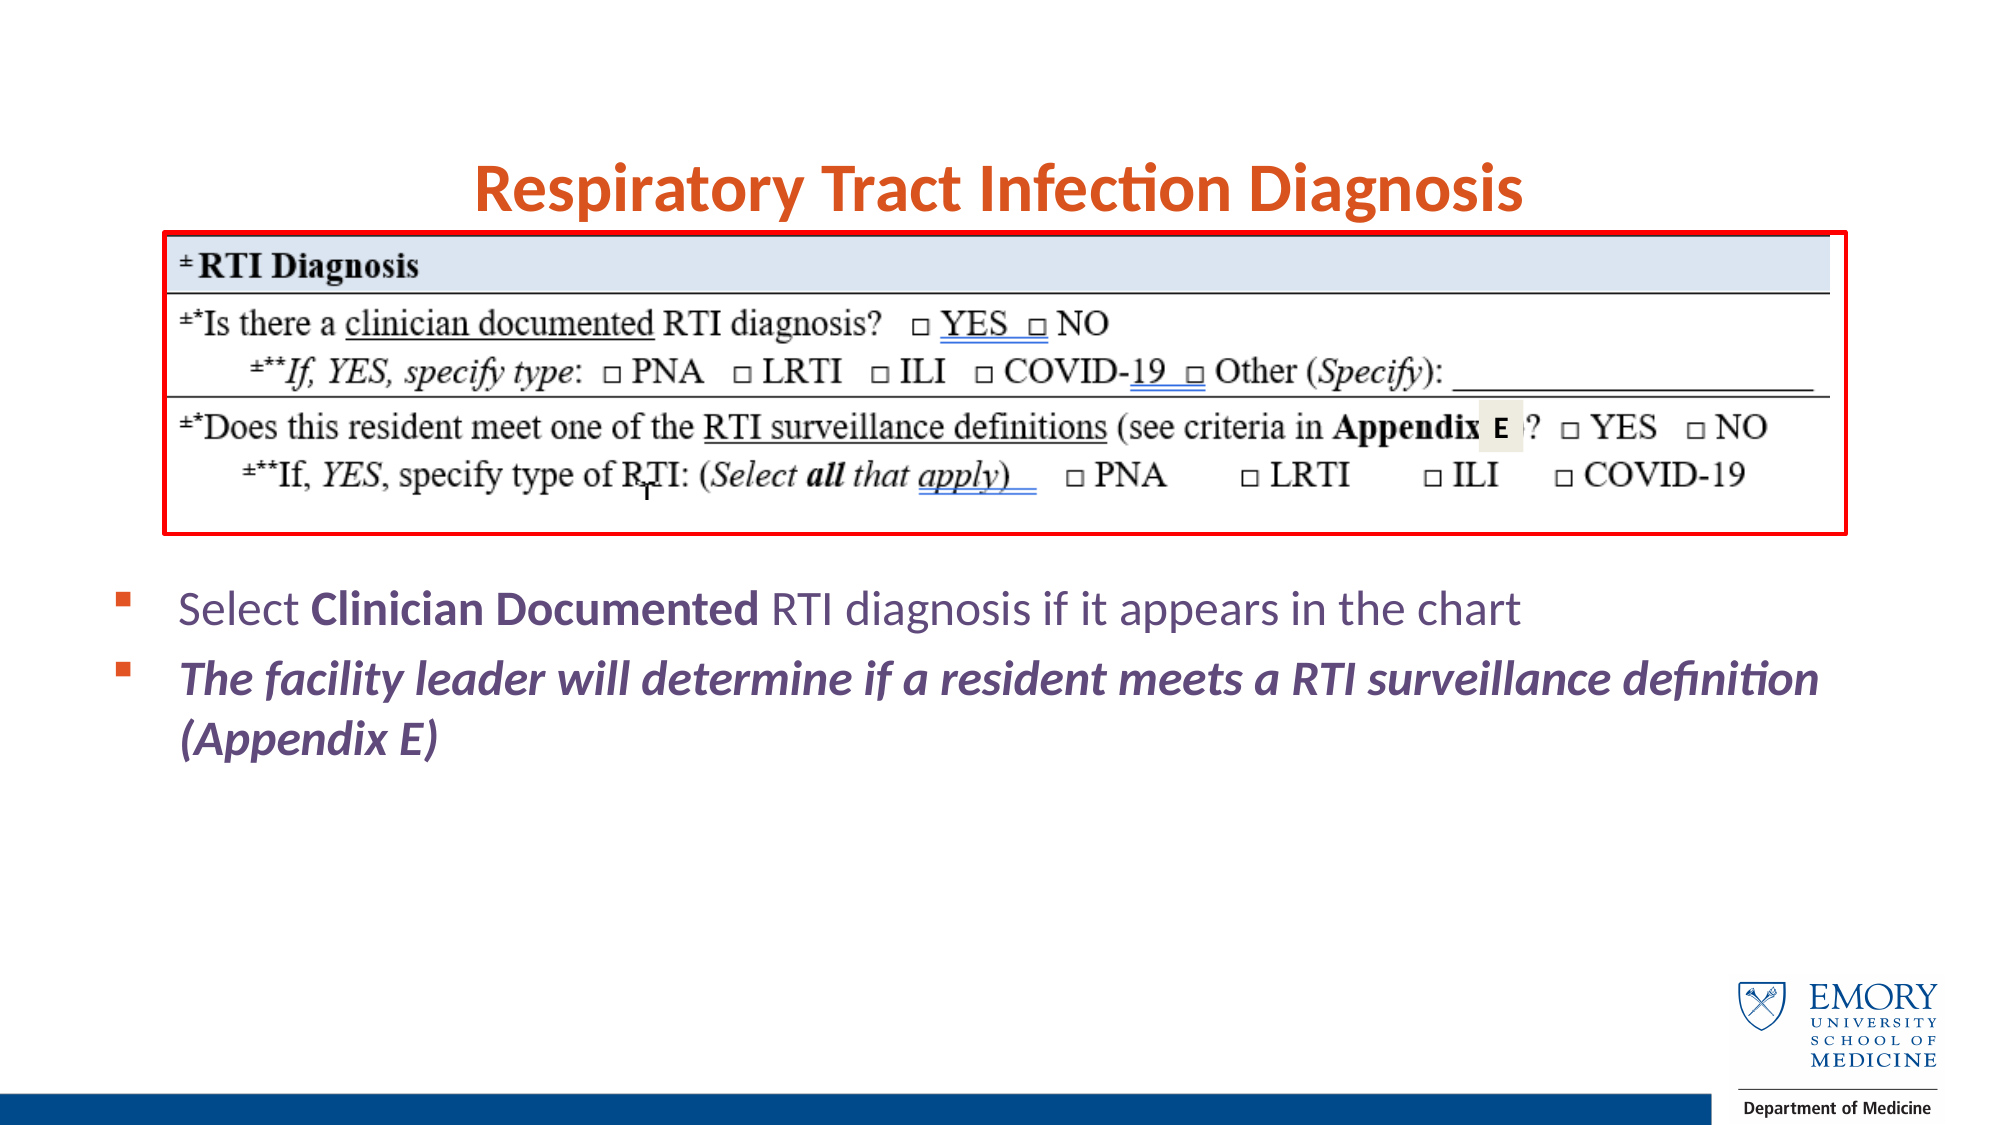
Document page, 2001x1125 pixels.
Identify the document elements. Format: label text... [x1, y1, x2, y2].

list Select Clinician Documented RTI diagnosis if it appears in the chart The facility leader will determine if a resident meets a RTI surveillance definition (Appendix E) [96, 568, 1897, 1022]
title Respiratory Tract Infection Diagnosis [99, 45, 1900, 233]
text_box [162, 230, 1848, 536]
picture [1729, 974, 1945, 1124]
picture [164, 232, 1830, 500]
